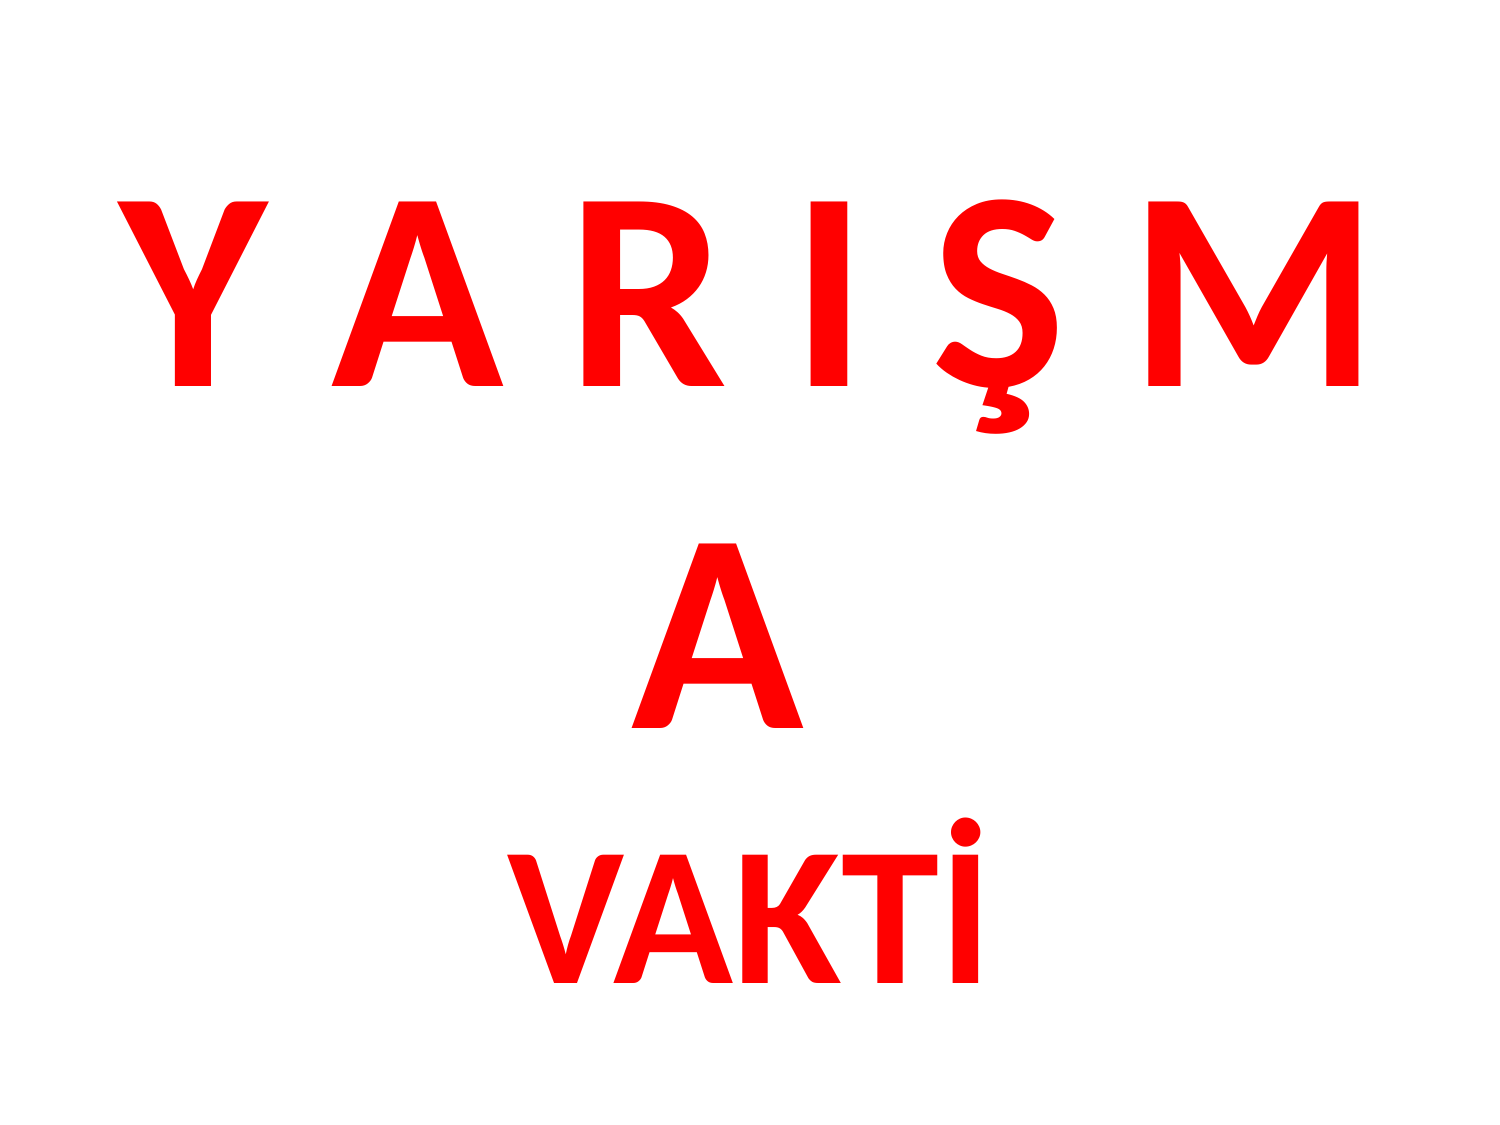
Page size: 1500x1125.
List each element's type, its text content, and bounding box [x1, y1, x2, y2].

title Y A R I Ş M A VAKTİ [35, 93, 1465, 1032]
